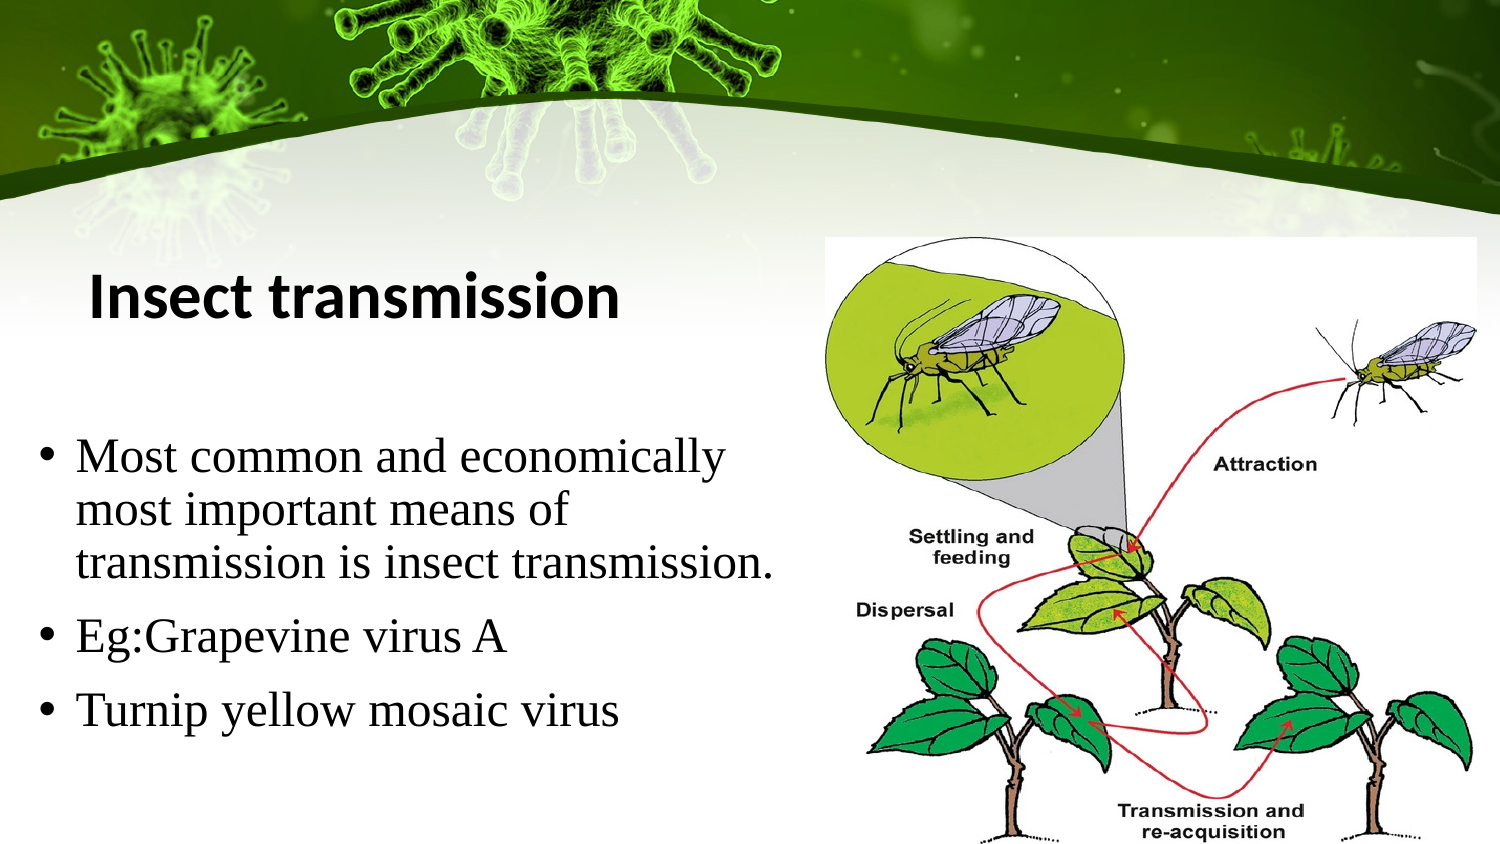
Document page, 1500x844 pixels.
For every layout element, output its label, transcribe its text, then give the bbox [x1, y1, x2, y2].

picture [0, 0, 1500, 844]
list Most common and economically most important means of transmission is insect transmission. Eg:Grapevine virus A Turnip yellow mosaic virus [23, 421, 801, 748]
title Insect transmission [73, 196, 750, 340]
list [824, 237, 1477, 844]
